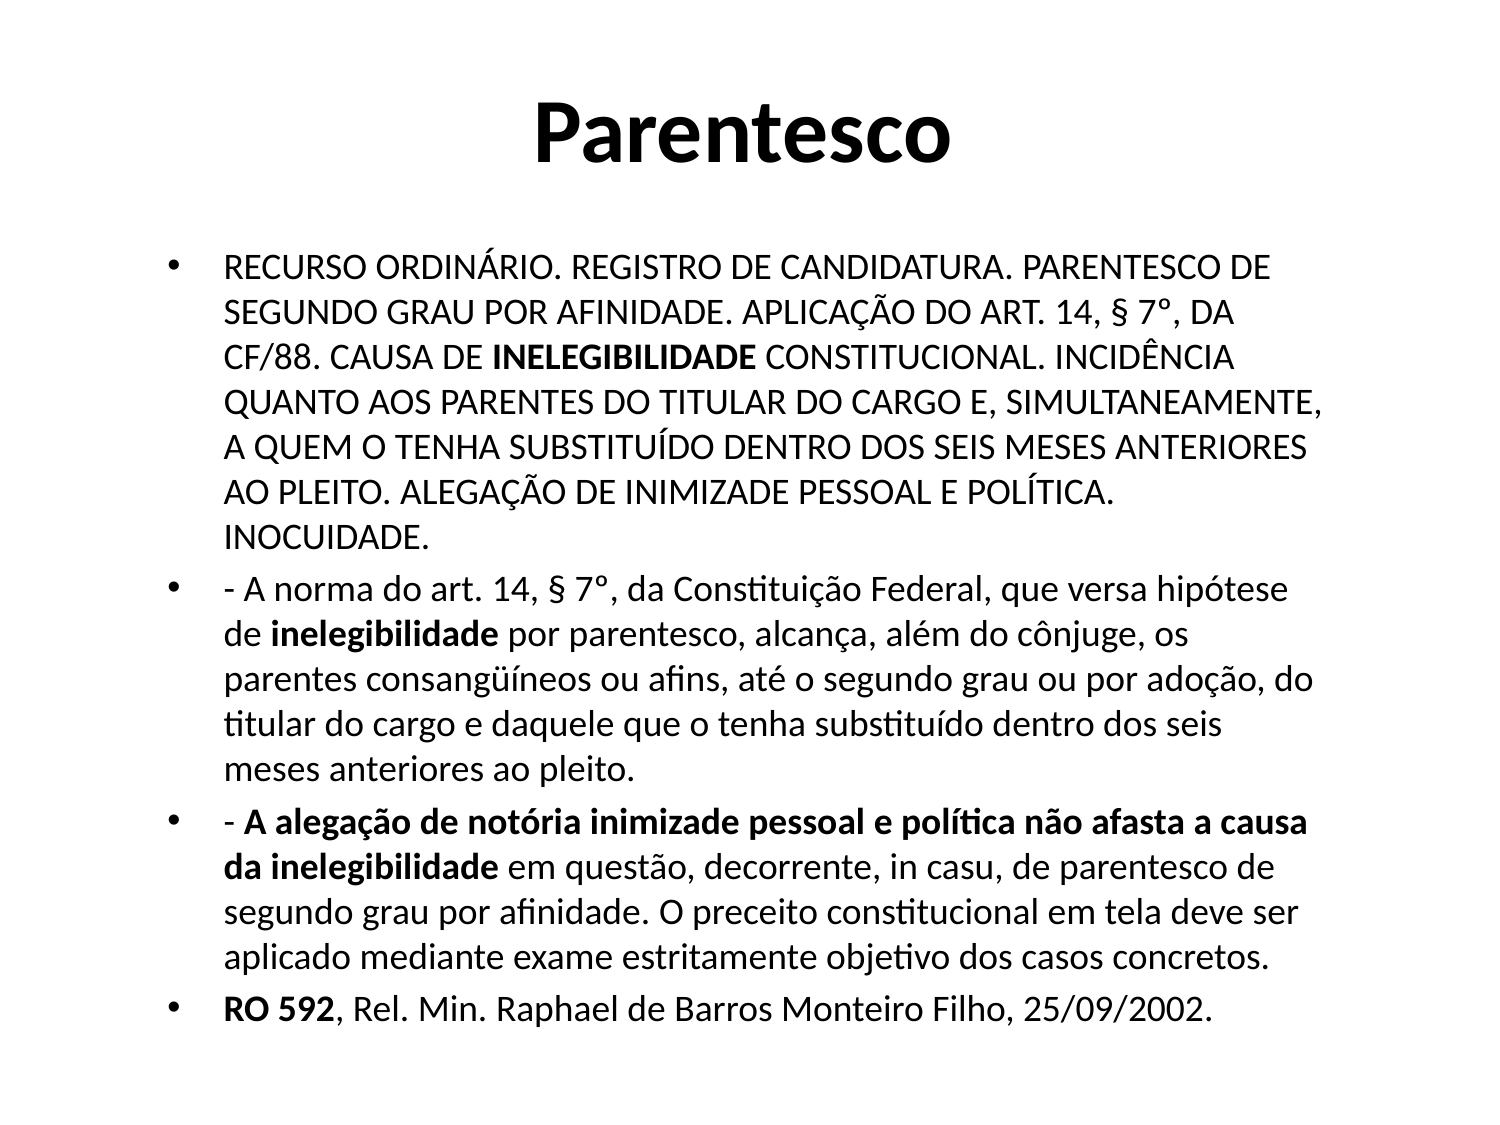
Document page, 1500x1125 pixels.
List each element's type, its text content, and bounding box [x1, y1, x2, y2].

title Parentesco [105, 35, 1381, 216]
list RECURSO ORDINÁRIO. REGISTRO DE CANDIDATURA. PARENTESCO DE SEGUNDO GRAU POR AFINIDADE. APLICAÇÃO DO ART. 14, § 7º, DA CF/88. CAUSA DE INELEGIBILIDADE CONSTITUCIONAL. INCIDÊNCIA QUANTO AOS PARENTES DO TITULAR DO CARGO E, SIMULTANEAMENTE, A QUEM O TENHA SUBSTITUÍDO DENTRO DOS SEIS MESES ANTERIORES AO PLEITO. ALEGAÇÃO DE INIMIZADE PESSOAL E POLÍTICA. INOCUIDADE. - A norma do art. 14, § 7º, da Constituição Federal, que versa hipótese de inelegibilidade por parentesco, alcança, além do cônjuge, os parentes consangüíneos ou afins, até o segundo grau ou por adoção, do titular do cargo e daquele que o tenha substituído dentro dos seis meses anteriores ao pleito. - A alegação de notória inimizade pessoal e política não afasta a causa da inelegibilidade em questão, decorrente, in casu, de parentesco de segundo grau por afinidade. O preceito constitucional em tela deve ser aplicado mediante exame estritamente objetivo dos casos concretos. RO 592, Rel. Min. Raphael de Barros Monteiro Filho, 25/09/2002. [152, 234, 1340, 939]
